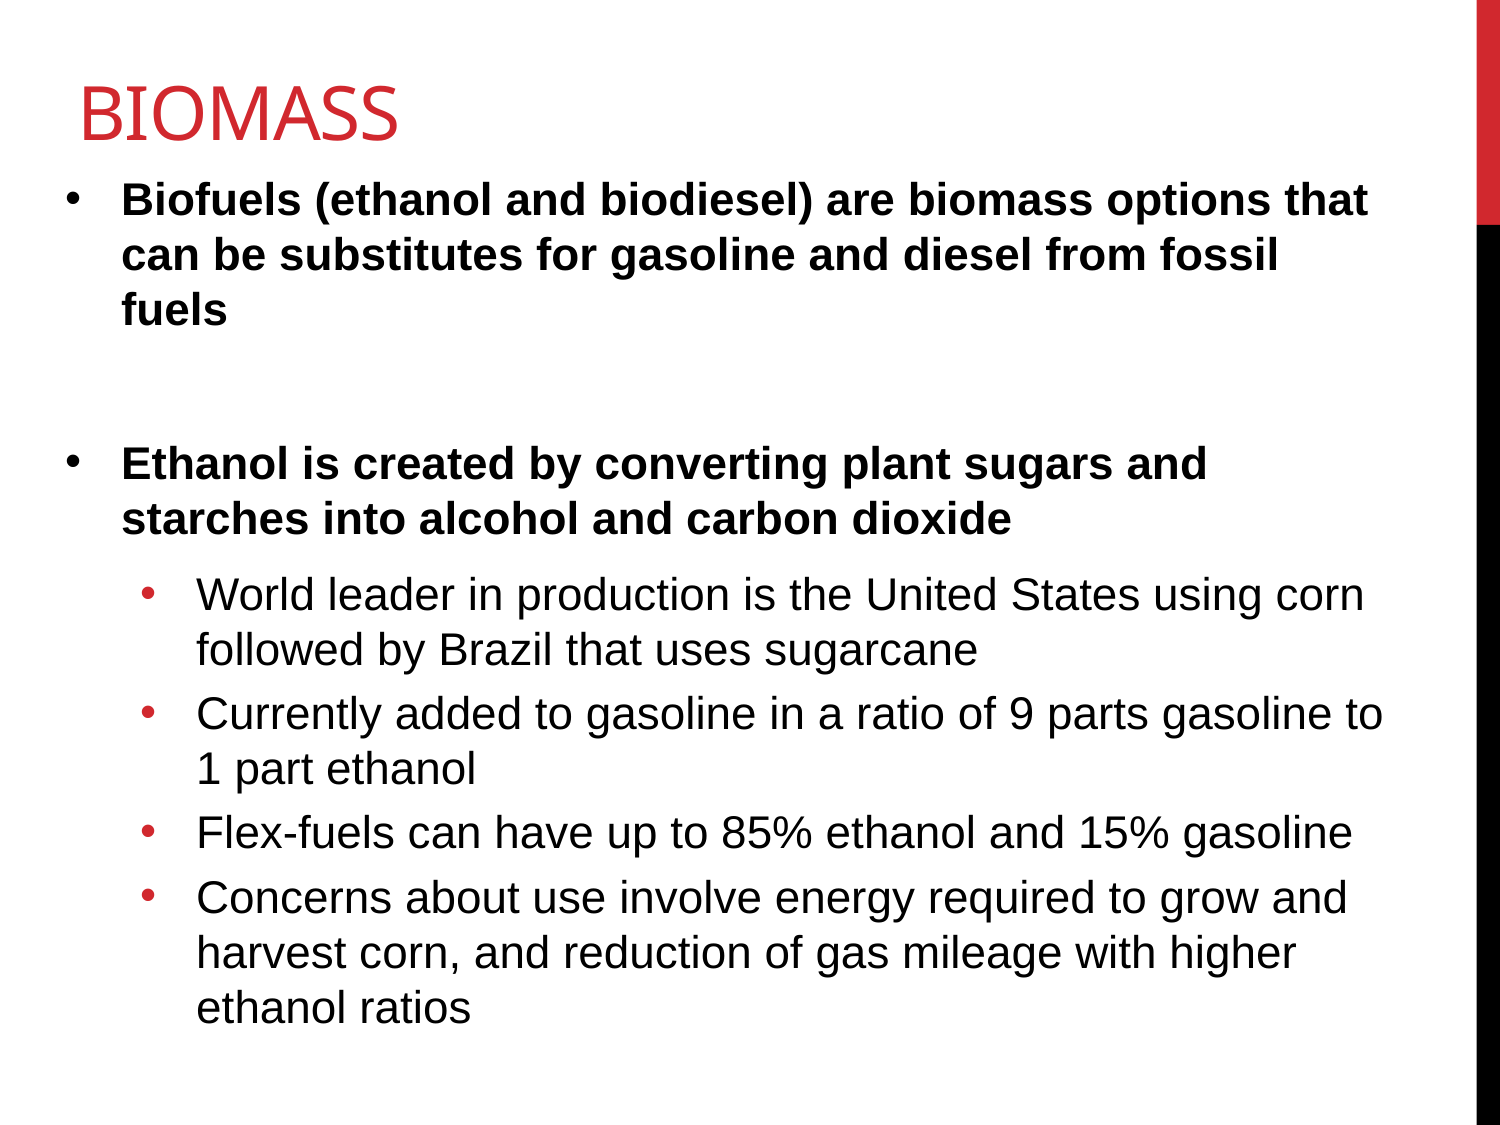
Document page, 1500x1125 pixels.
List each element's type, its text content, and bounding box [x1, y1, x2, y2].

list Biofuels (ethanol and biodiesel) are biomass options that can be substitutes for gasoline and diesel from fossil fuels Ethanol is created by converting plant sugars and starches into alcohol and carbon dioxide World leader in production is the United States using corn followed by Brazil that uses sugarcane Currently added to gasoline in a ratio of 9 parts gasoline to 1 part ethanol Flex-fuels can have up to 85% ethanol and 15% gasoline Concerns about use involve energy required to grow and harvest corn, and reduction of gas mileage with higher ethanol ratios [50, 162, 1413, 968]
title Biomass [62, 37, 1013, 162]
